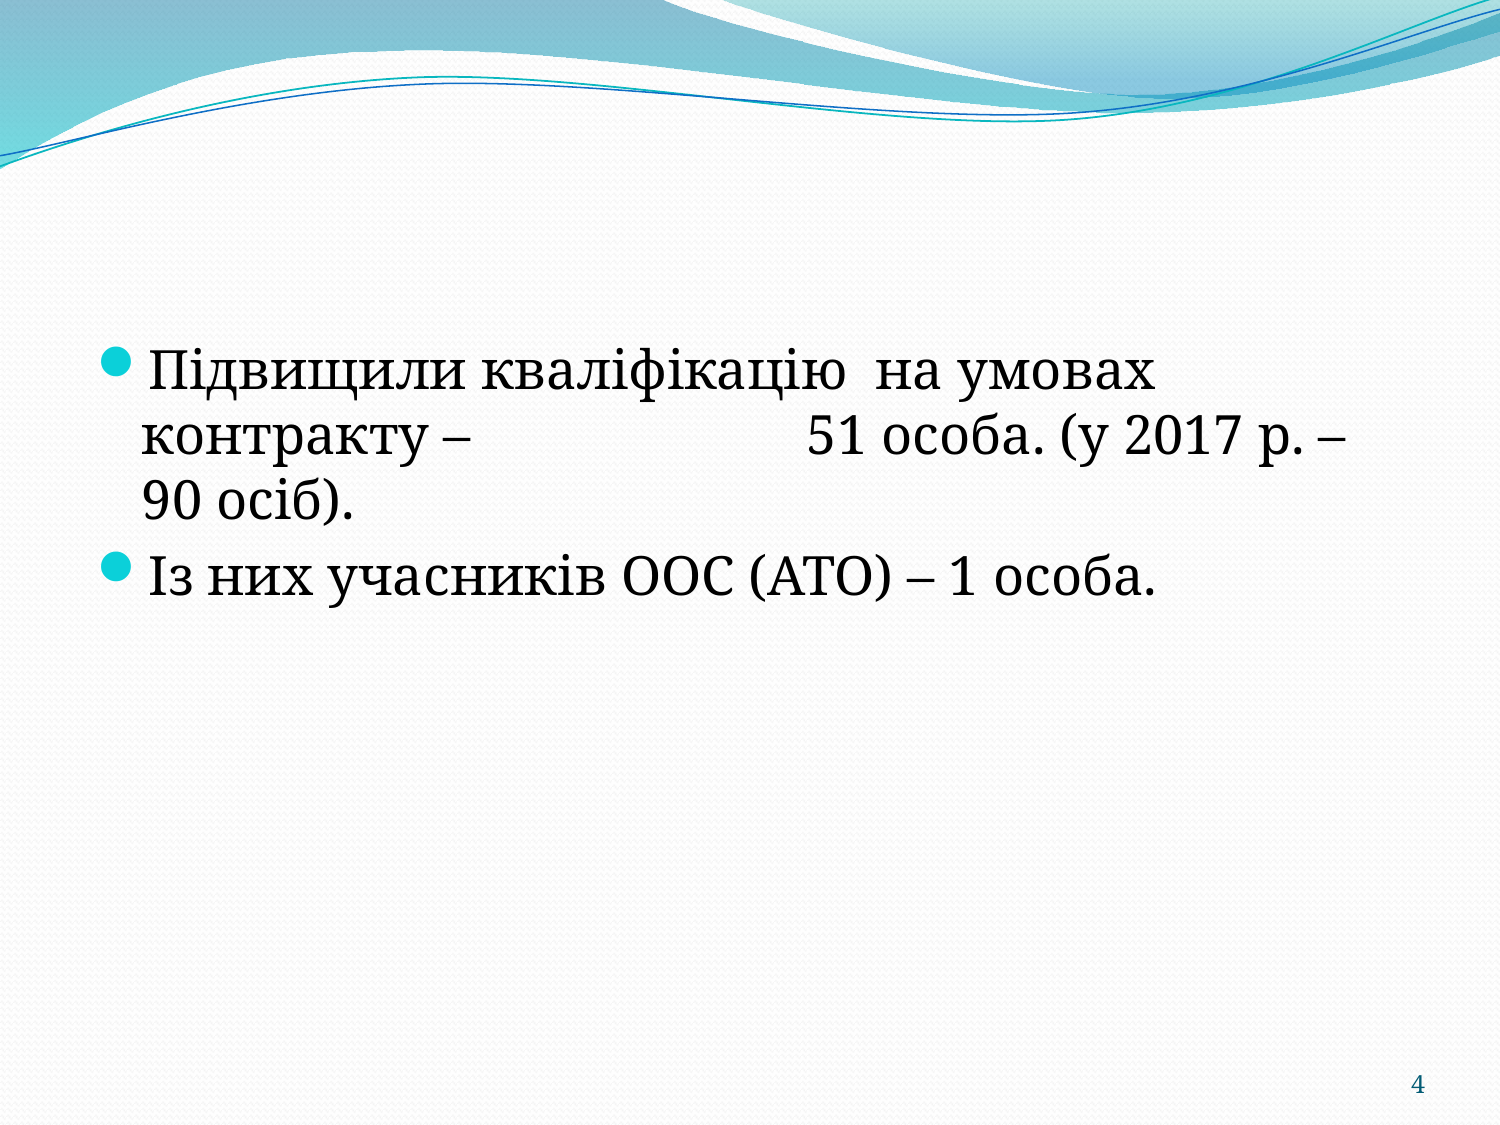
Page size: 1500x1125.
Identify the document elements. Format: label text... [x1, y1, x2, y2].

list Підвищили кваліфікацію на умовах контракту – 51 особа. (у 2017 р. – 90 осіб). Із них учасників ООС (АТО) – 1 особа. [82, 328, 1432, 704]
slide_number 4 [1299, 1042, 1425, 1103]
